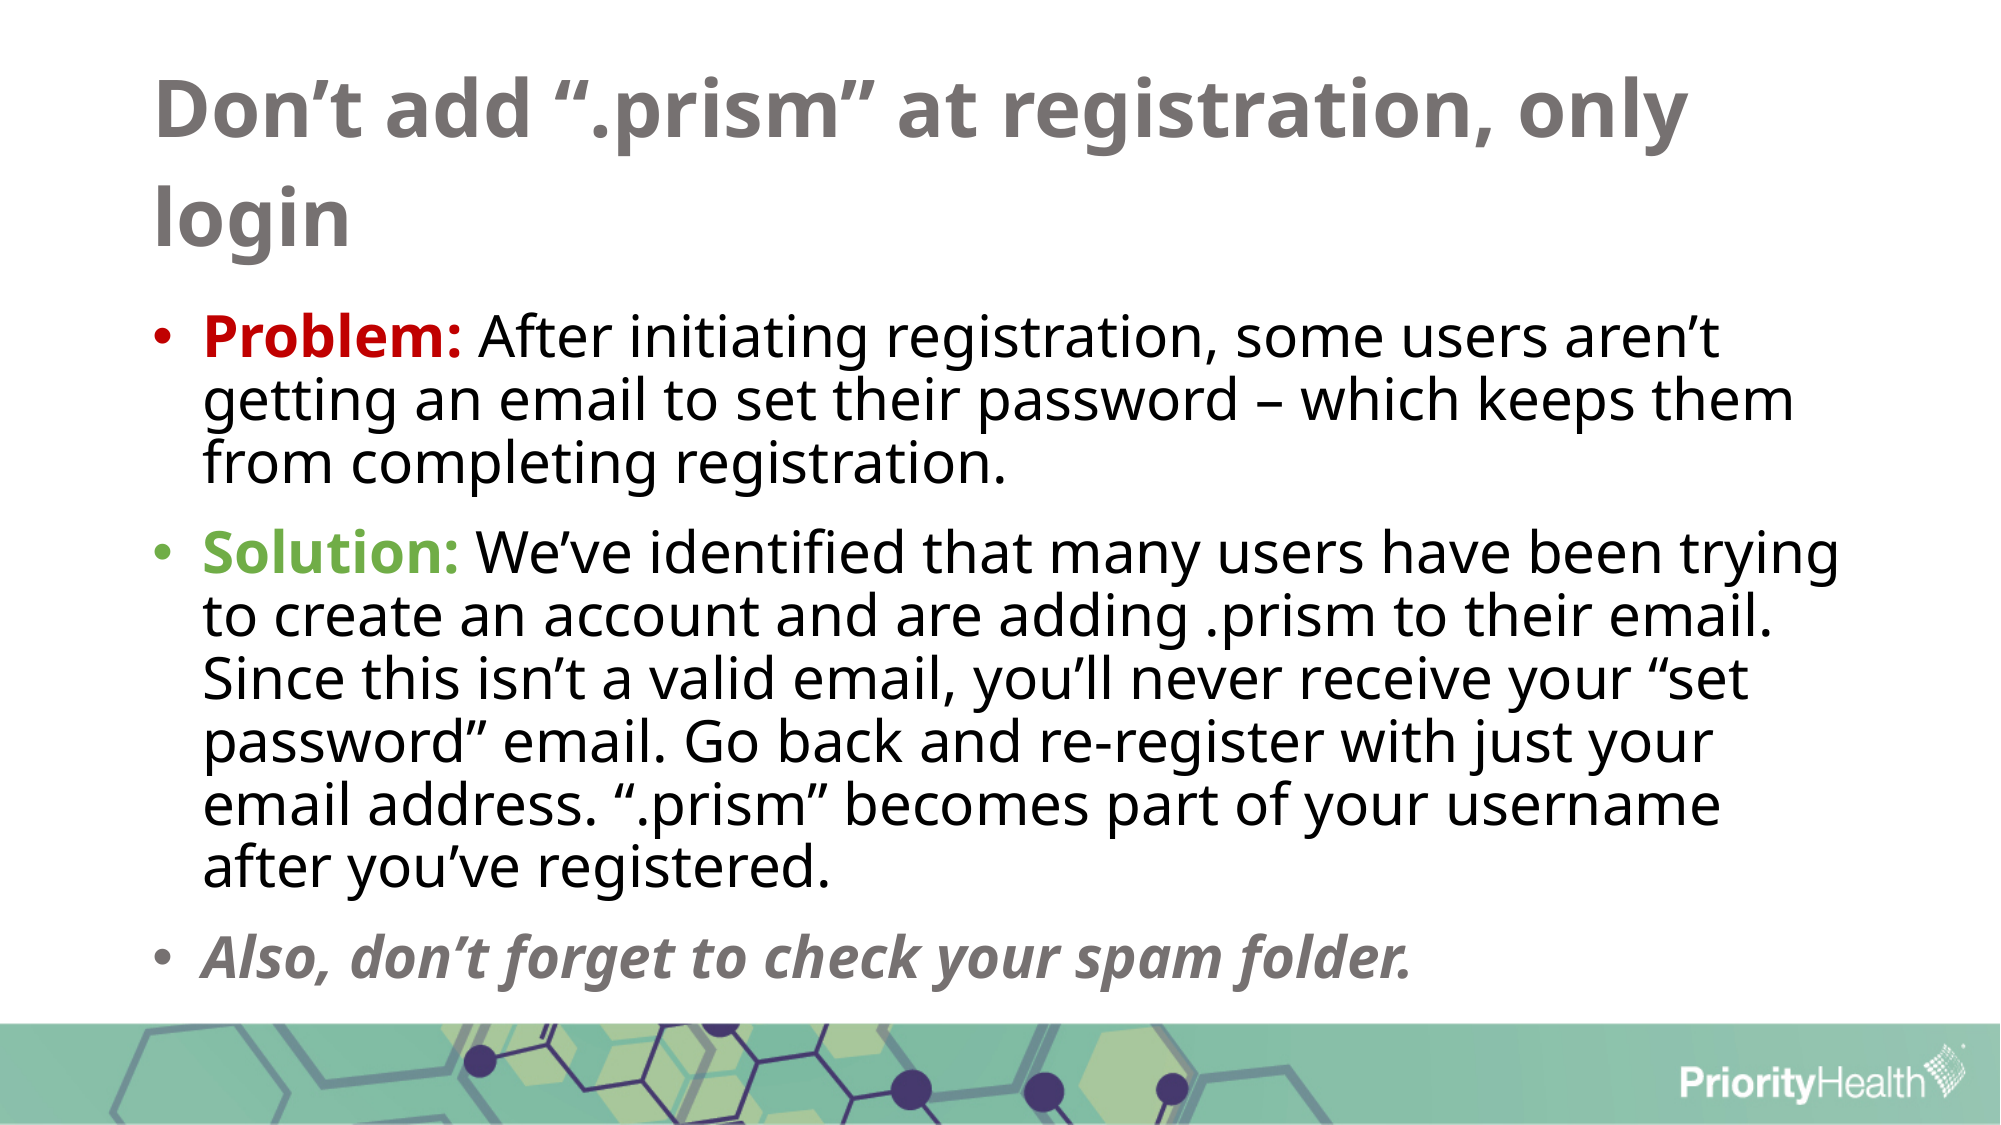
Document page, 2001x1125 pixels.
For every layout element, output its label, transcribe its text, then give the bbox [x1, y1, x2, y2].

picture [0, 0, 2000, 1125]
list Problem: After initiating registration, some users aren’t getting an email to set their password – which keeps them from completing registration. Solution: We’ve identified that many users have been trying to create an account and are adding .prism to their email. Since this isn’t a valid email, you’ll never receive your “set password” email. Go back and re-register with just your email address. “.prism” becomes part of your username after you’ve registered. Also, don’t forget to check your spam folder. [137, 299, 1863, 1014]
title Don’t add “.prism” at registration, only login [137, 60, 1863, 278]
